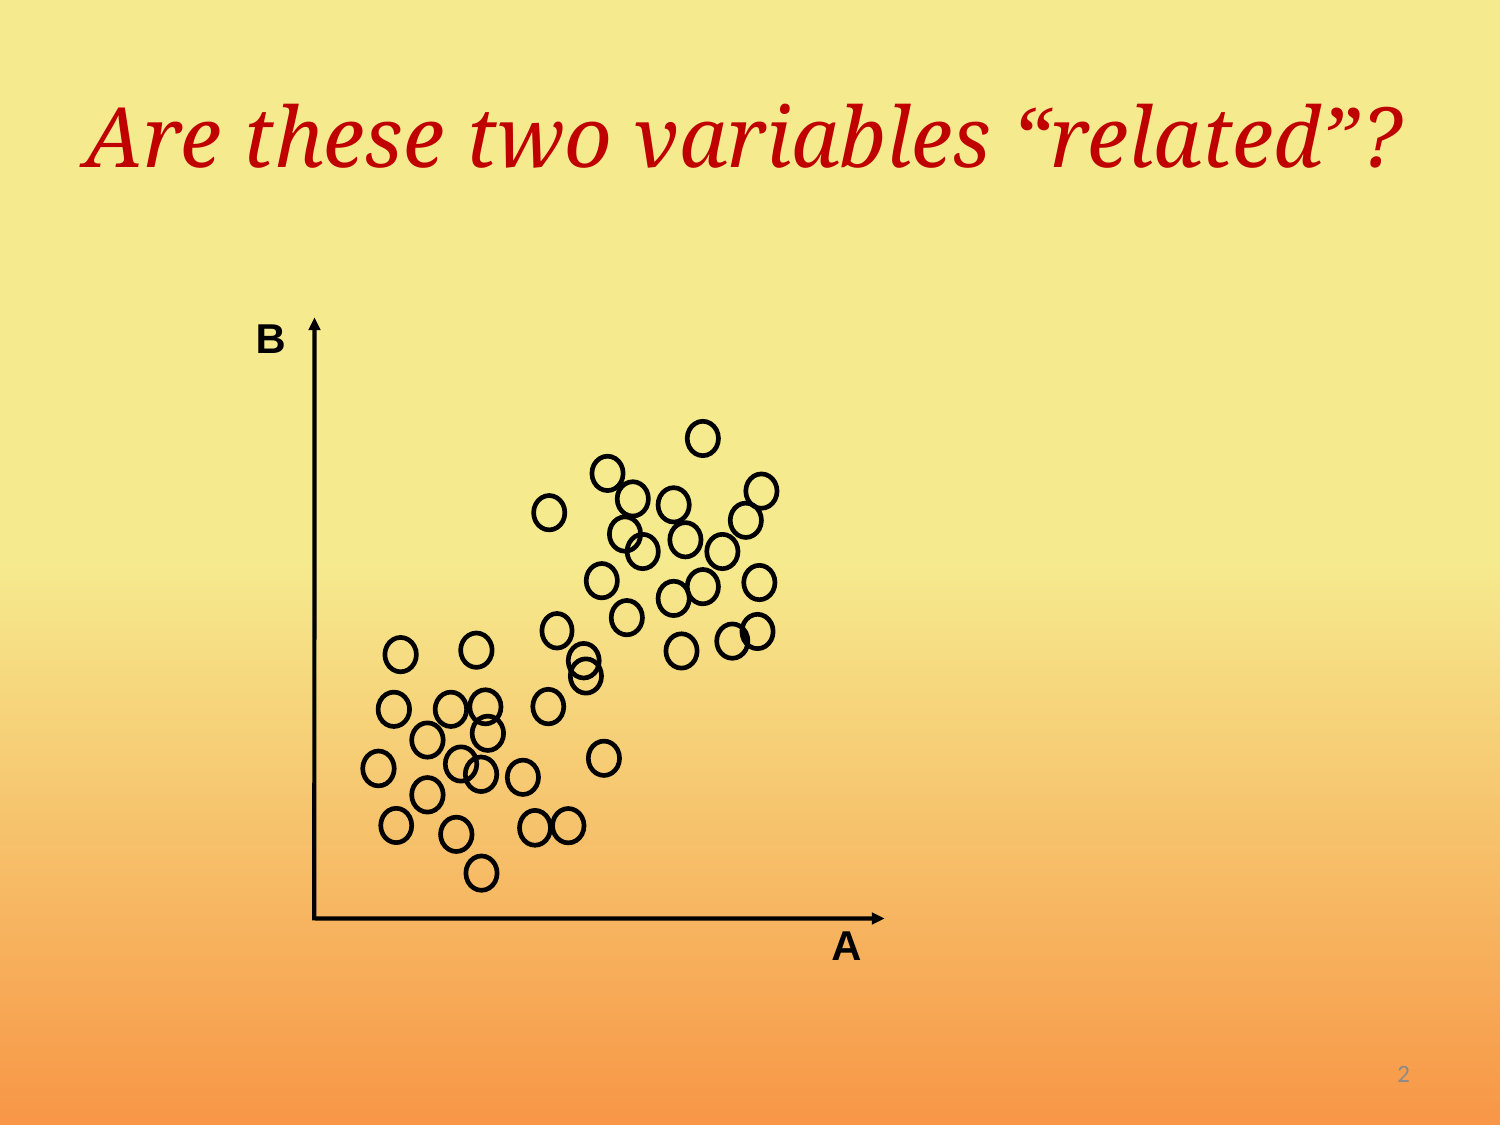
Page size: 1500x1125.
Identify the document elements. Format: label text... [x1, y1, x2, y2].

text_box Are these two variables “related”? [62, 76, 1425, 192]
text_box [240, 303, 947, 977]
slide_number 2 [1074, 1042, 1425, 1103]
